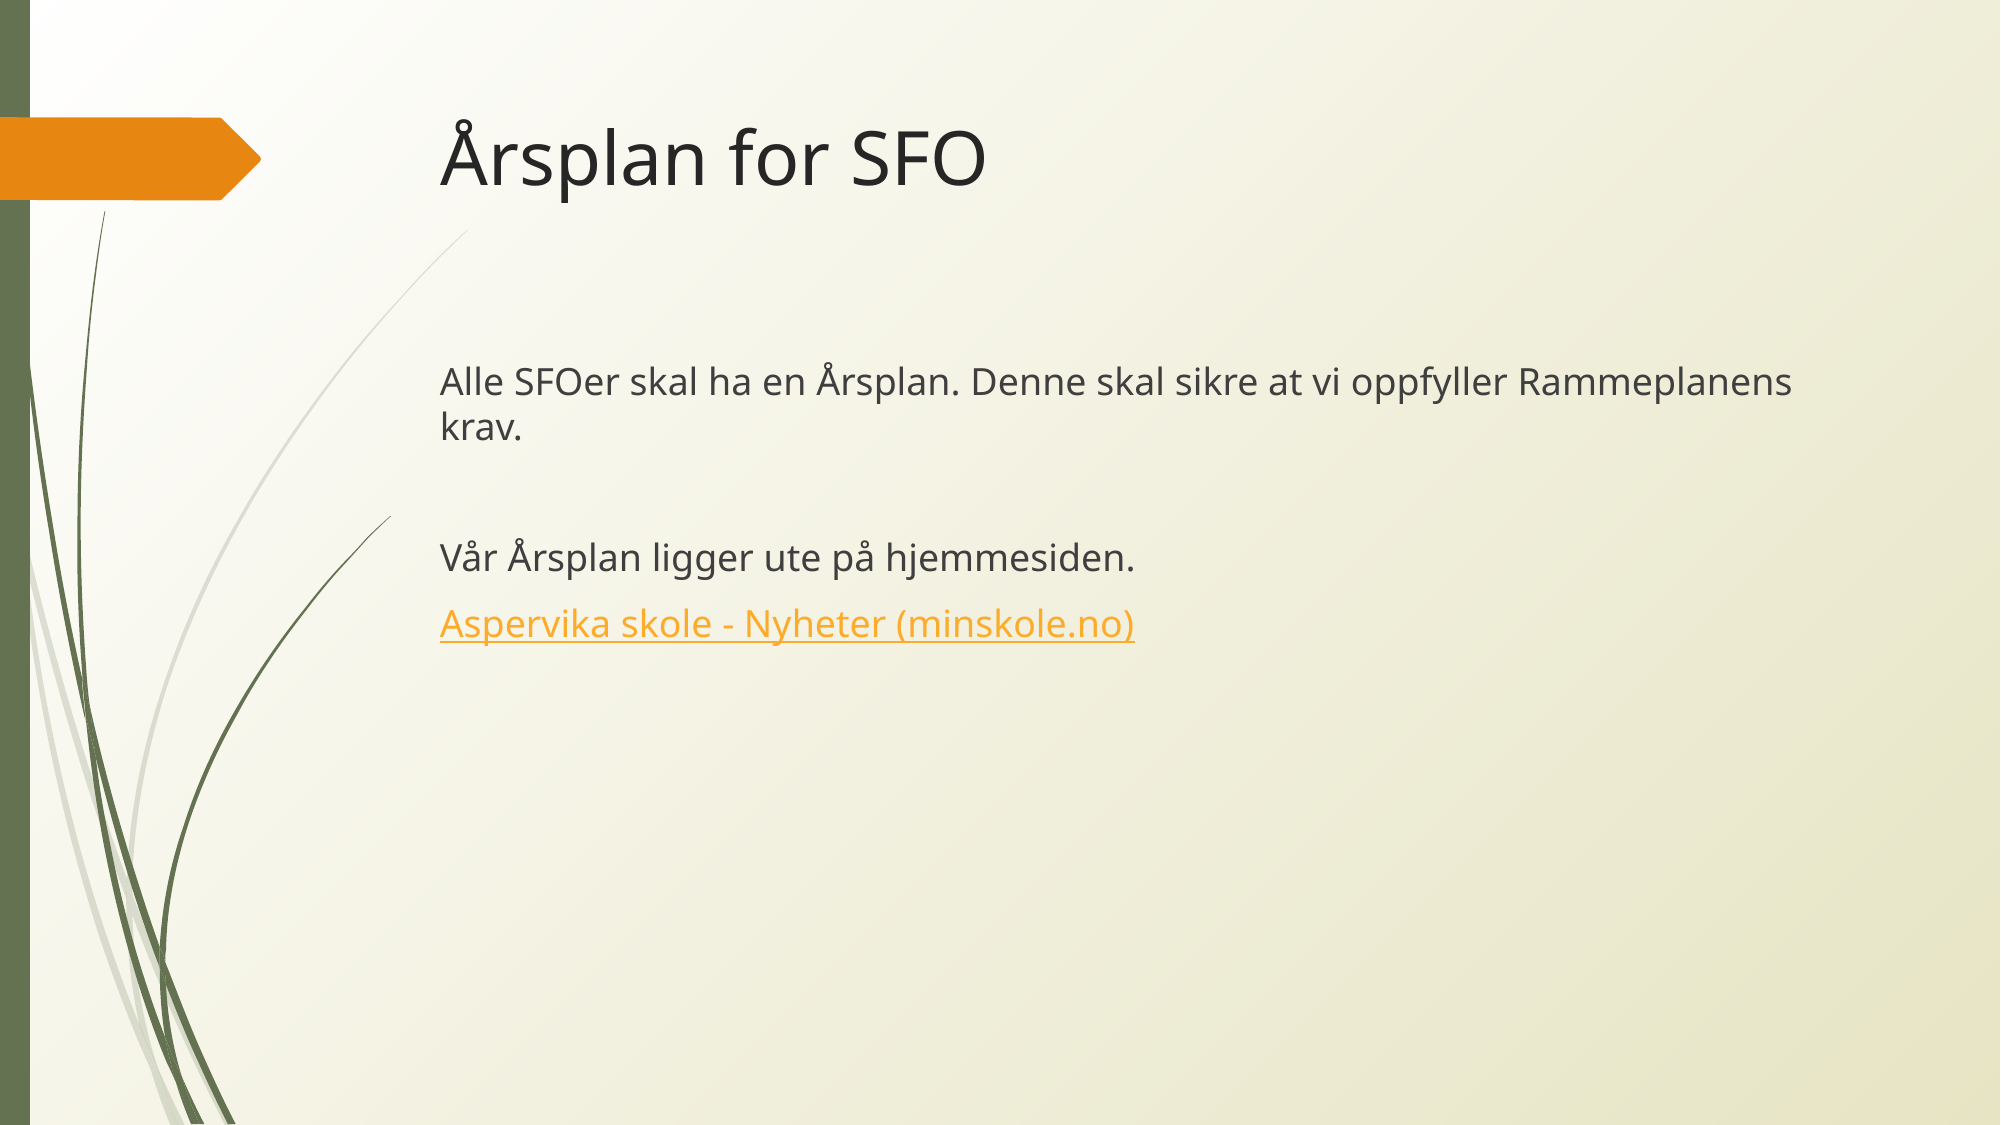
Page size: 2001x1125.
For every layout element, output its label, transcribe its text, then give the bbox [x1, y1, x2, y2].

list Alle SFOer skal ha en Årsplan. Denne skal sikre at vi oppfyller Rammeplanens krav. Vår Årsplan ligger ute på hjemmesiden. Aspervika skole - Nyheter (minskole.no) [424, 350, 1888, 970]
title Årsplan for SFO [425, 102, 1888, 313]
